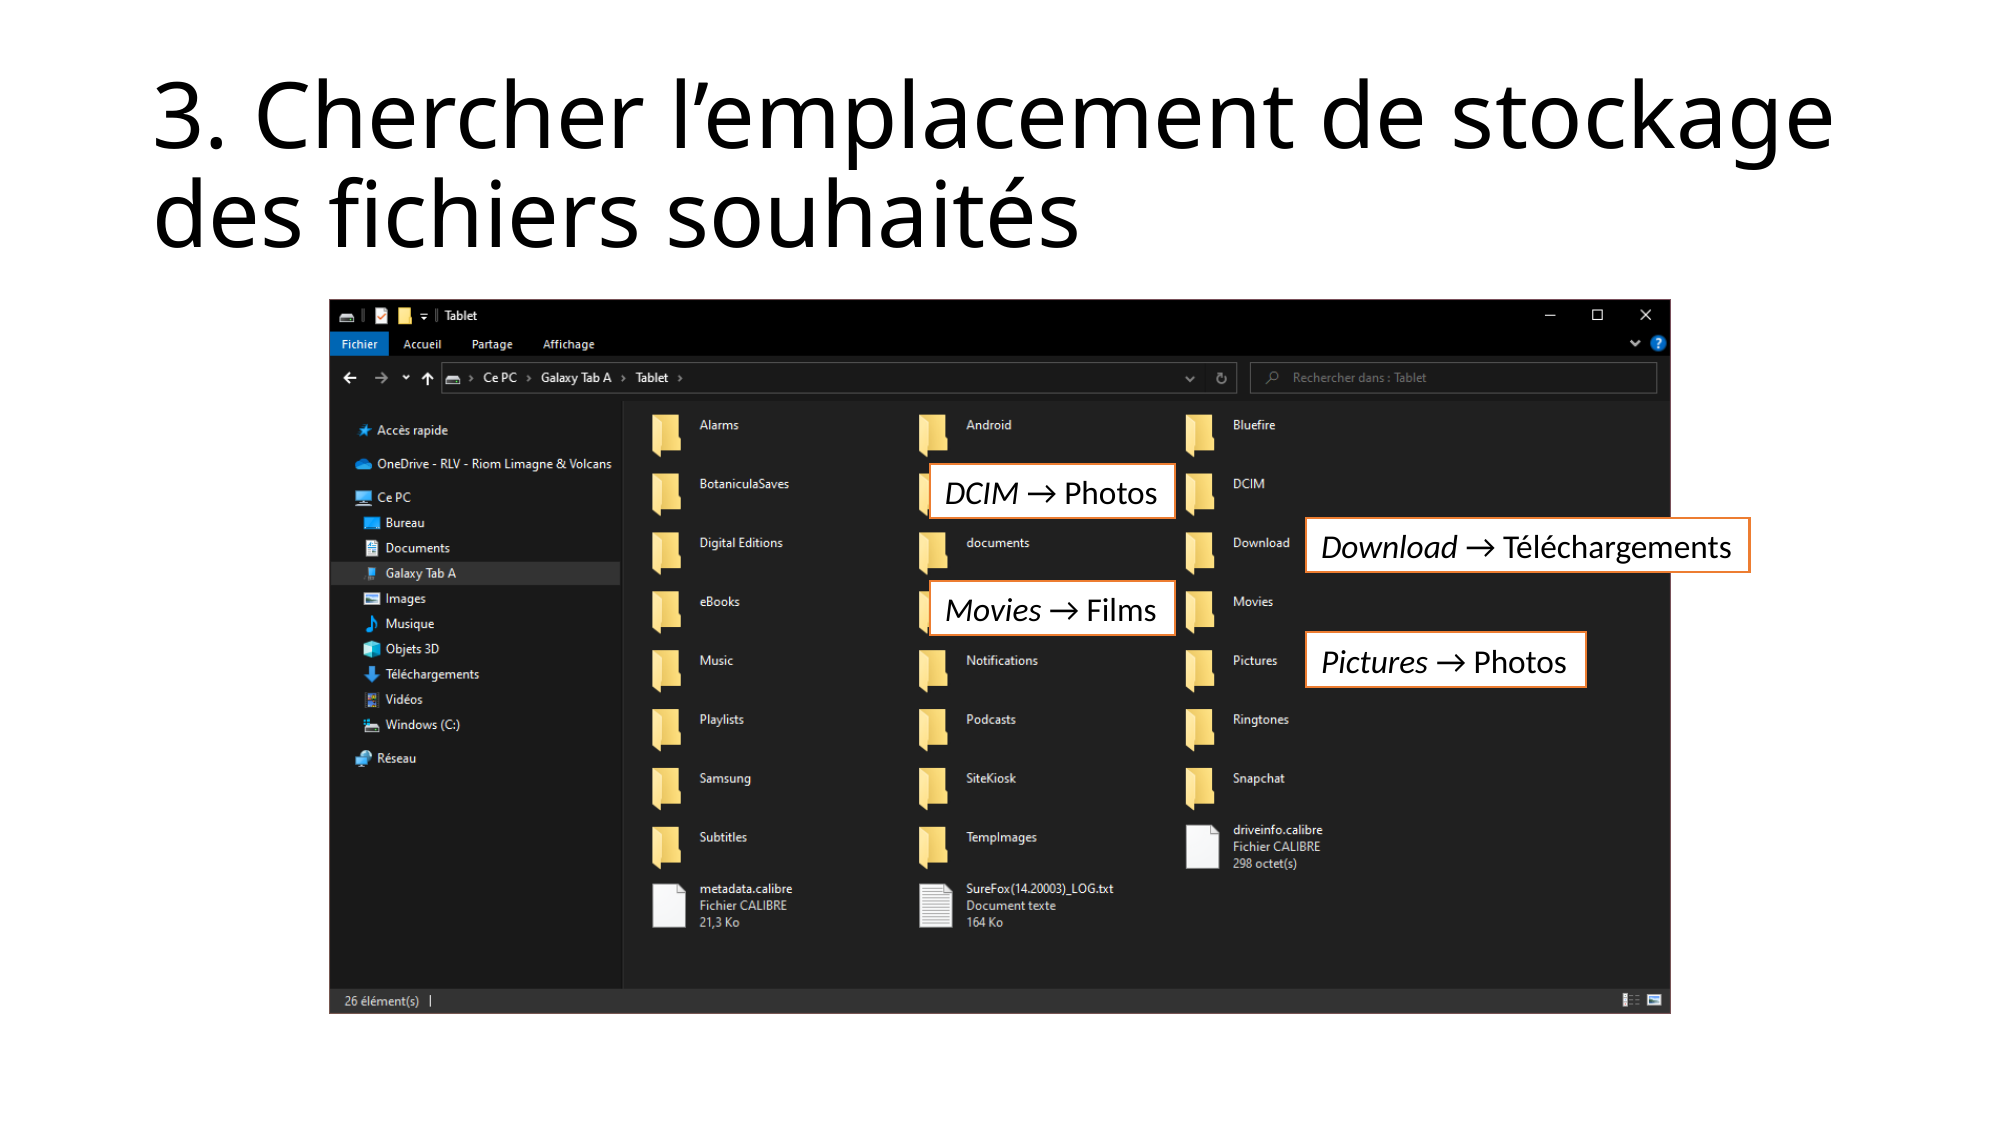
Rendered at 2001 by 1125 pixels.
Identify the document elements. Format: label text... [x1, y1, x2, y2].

title 3. Chercher l’emplacement de stockage des fichiers souhaités [137, 59, 1863, 278]
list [329, 299, 1671, 1014]
text_box Download → Téléchargements [1671, 517, 1751, 573]
